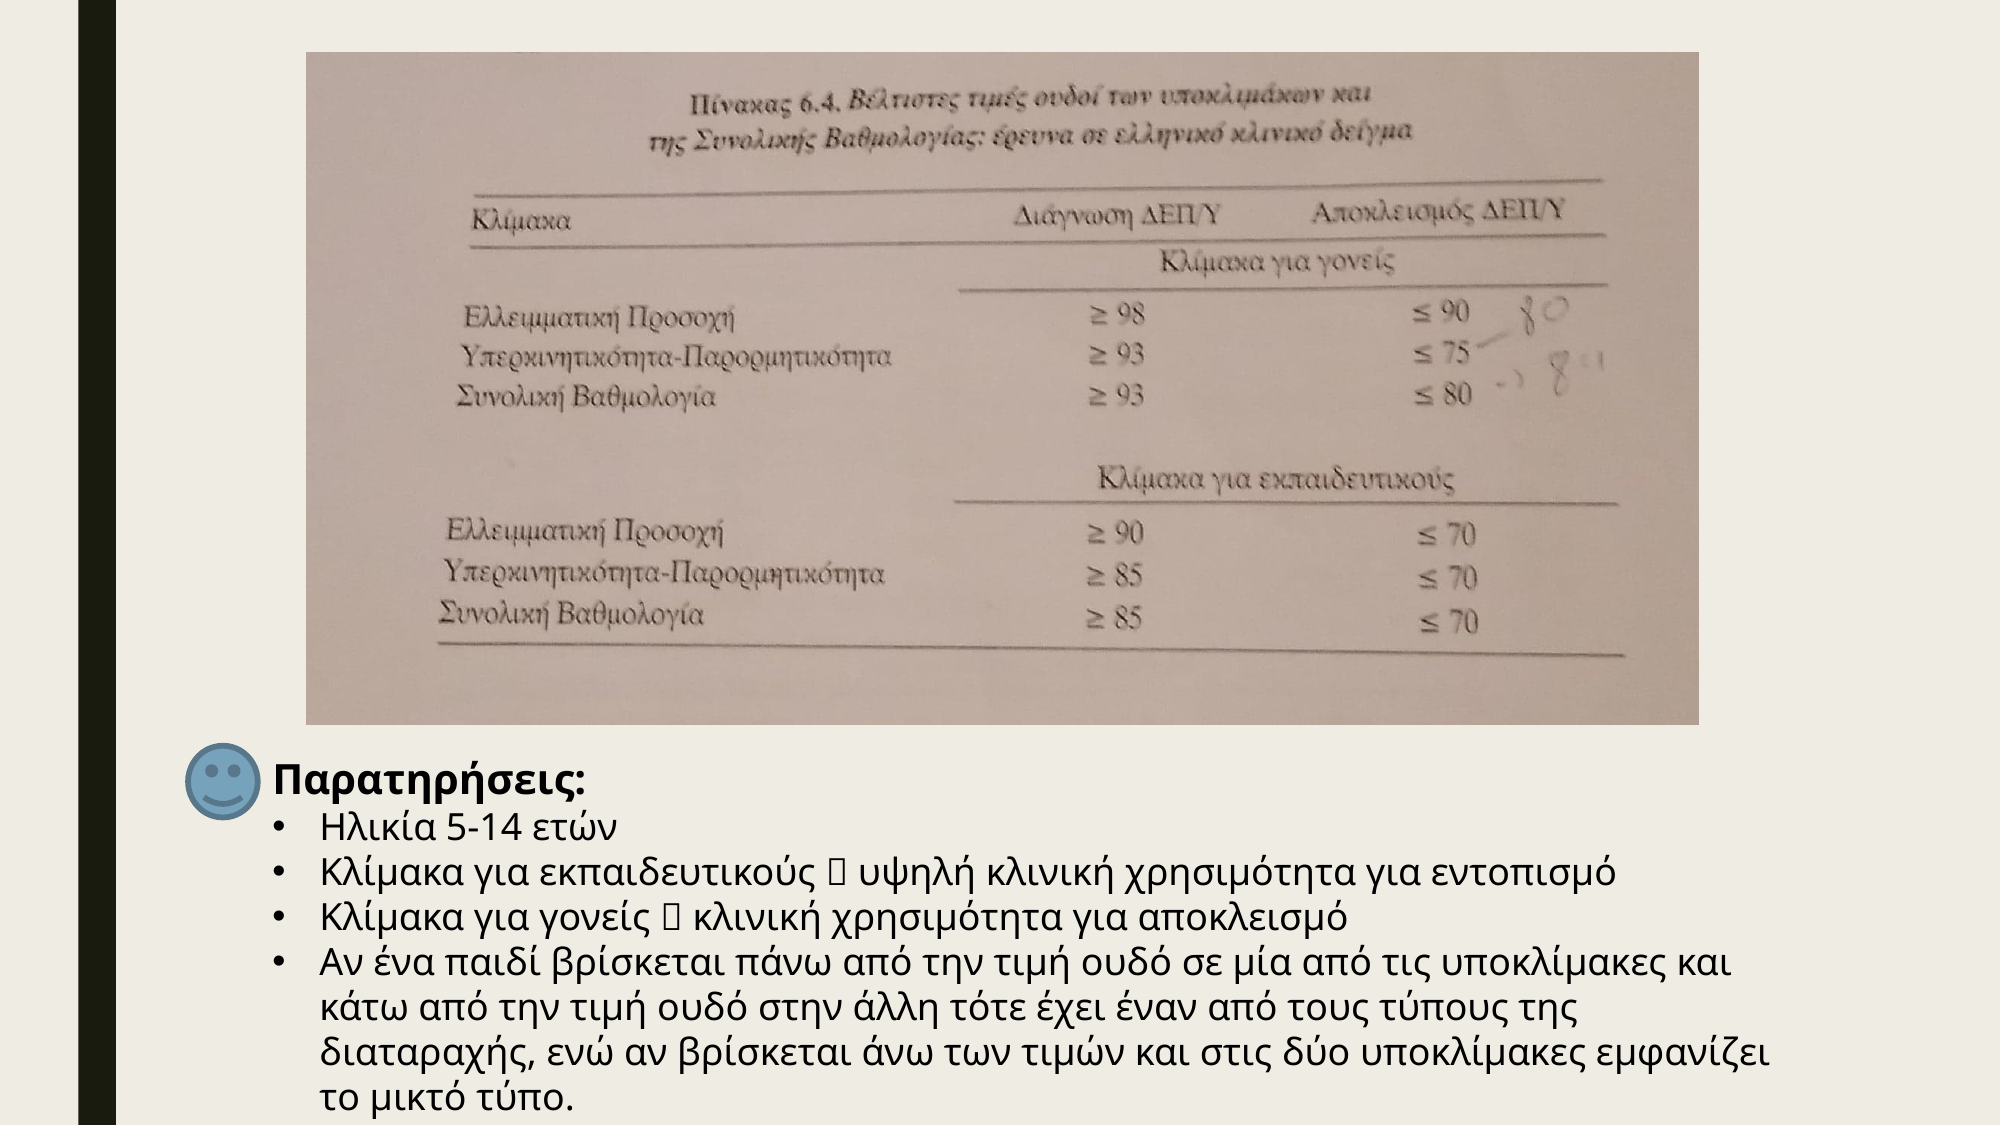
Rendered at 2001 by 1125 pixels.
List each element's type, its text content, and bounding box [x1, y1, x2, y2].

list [306, 52, 1699, 725]
text_box [185, 742, 261, 821]
text_box Παρατηρήσεις: Ηλικία 5-14 ετών Κλίμακα για εκπαιδευτικούς  υψηλή κλινική χρησιμότητα για εντοπισμό Κλίμακα για γονείς  κλινική χρησιμότητα για αποκλεισμό Αν ένα παιδί βρίσκεται πάνω από την τιμή ουδό σε μία από τις υποκλίμακες και κάτω από την τιμή ουδό στην άλλη τότε έχει έναν από τους τύπους της διαταραχής, ενώ αν βρίσκεται άνω των τιμών και στις δύο υποκλίμακες εμφανίζει το μικτό τύπο. [257, 745, 1811, 1125]
